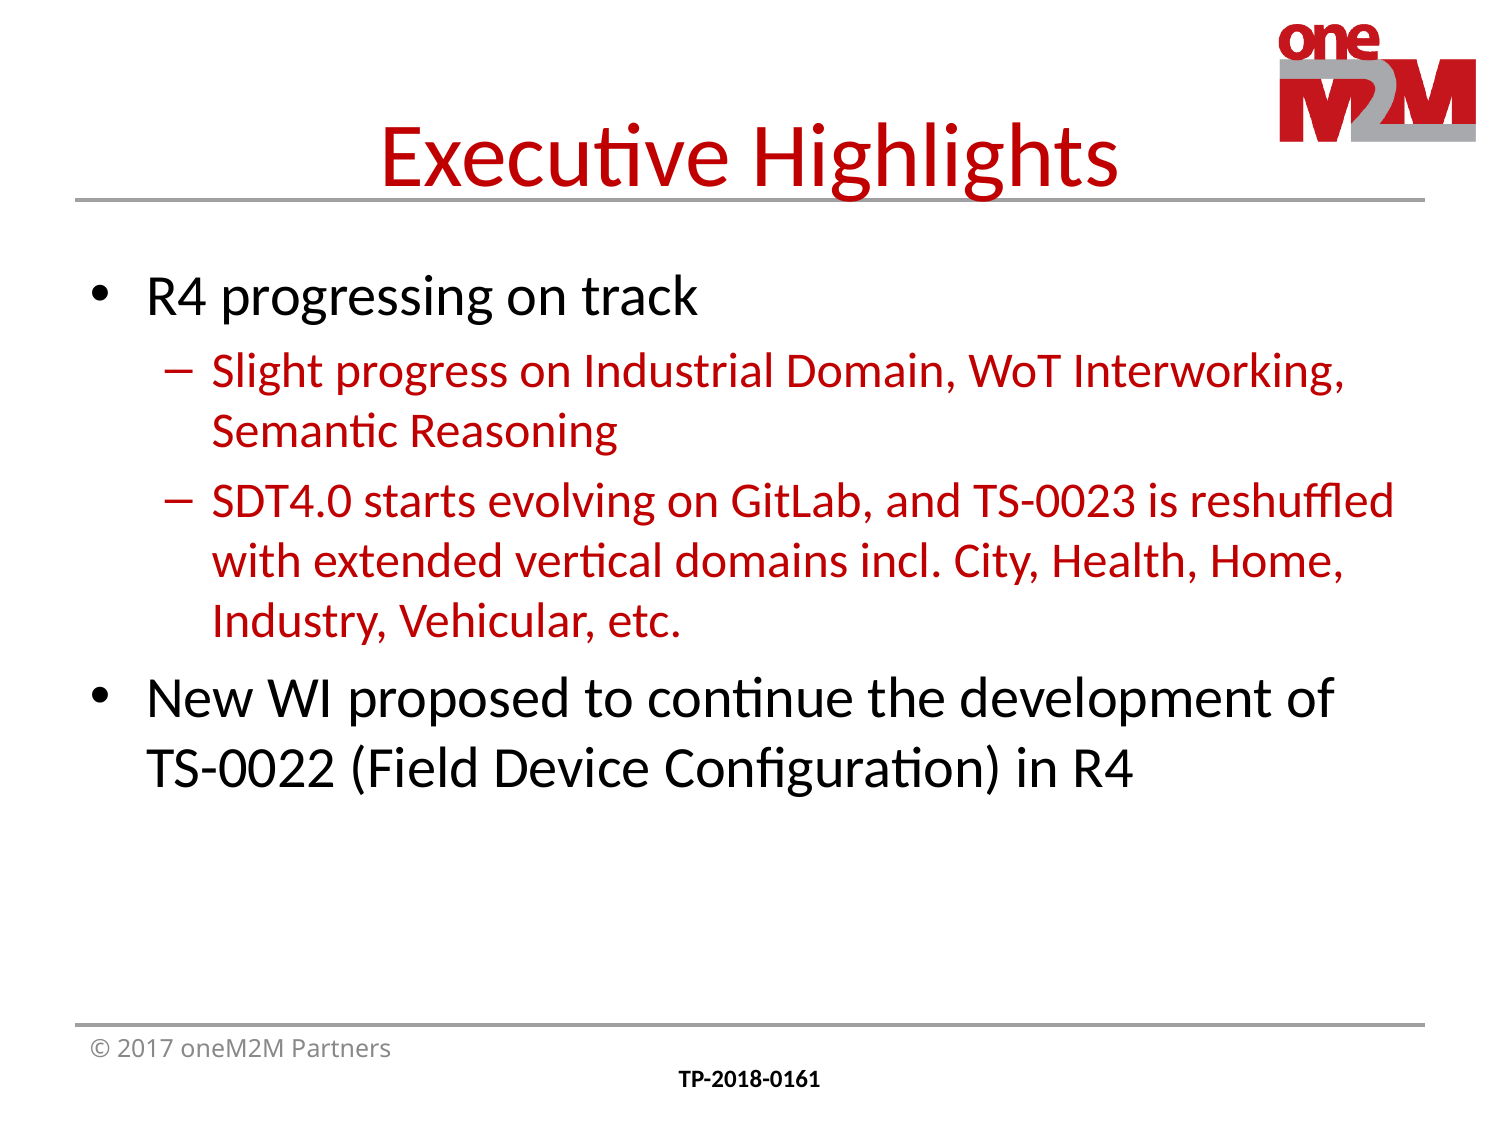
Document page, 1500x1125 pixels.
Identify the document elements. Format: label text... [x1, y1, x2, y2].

picture [1254, 0, 1500, 168]
title Executive Highlights [75, 87, 1425, 249]
list R4 progressing on track Slight progress on Industrial Domain, WoT Interworking, Semantic Reasoning SDT4.0 starts evolving on GitLab, and TS-0023 is reshuffled with extended vertical domains incl. City, Health, Home, Industry, Vehicular, etc. New WI proposed to continue the development of TS-0022 (Field Device Configuration) in R4 [75, 249, 1425, 1005]
